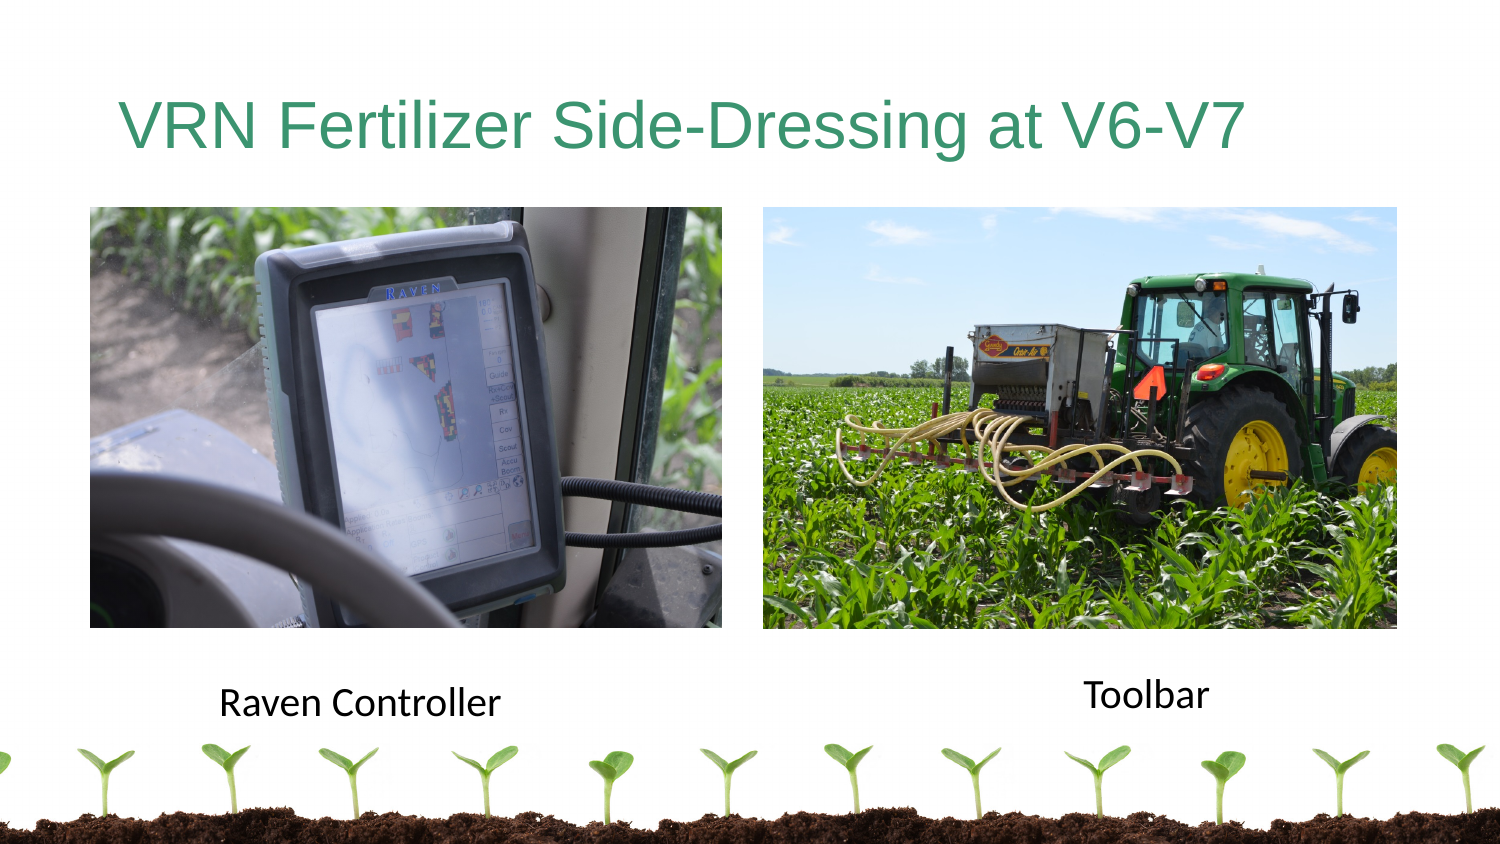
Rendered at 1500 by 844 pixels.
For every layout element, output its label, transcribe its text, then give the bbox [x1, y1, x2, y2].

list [763, 207, 1397, 629]
title VRN Fertilizer Side-Dressing at V6-V7 [103, 45, 1397, 208]
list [90, 207, 722, 628]
text_box Raven Controller [204, 667, 517, 732]
picture [0, 0, 1500, 844]
text_box Toolbar [1068, 659, 1226, 724]
